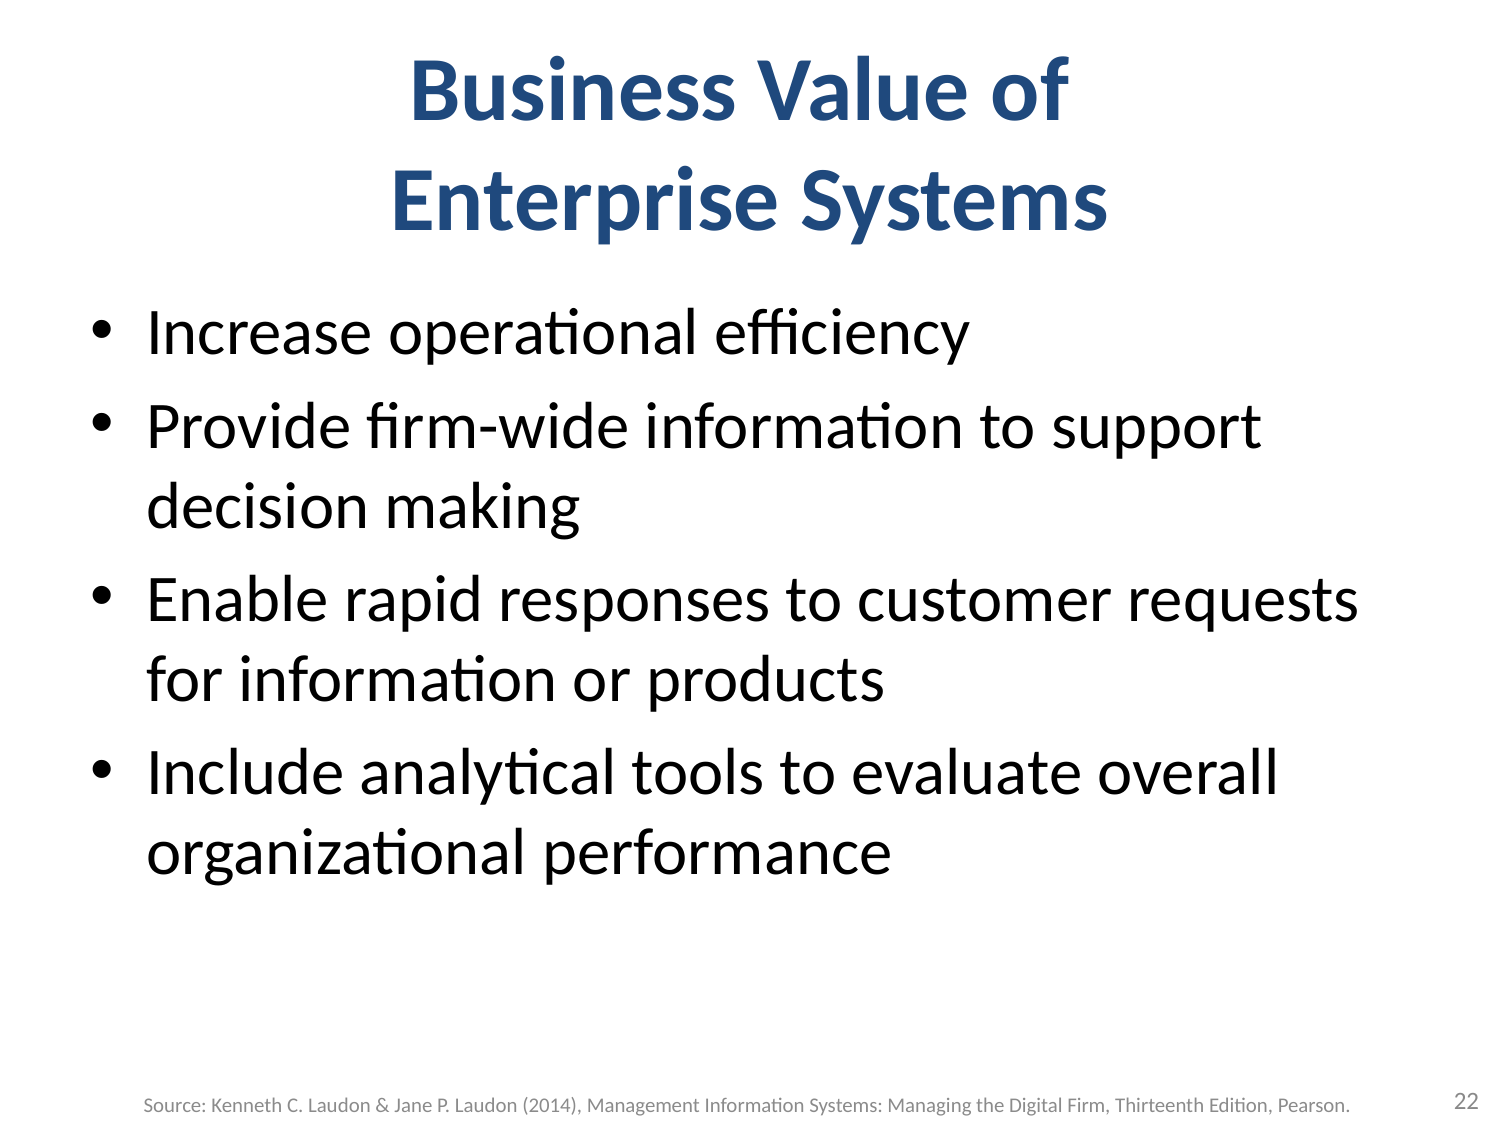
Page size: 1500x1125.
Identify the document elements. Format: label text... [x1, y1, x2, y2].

footer Source: Kenneth C. Laudon & Jane P. Laudon (2014), Management Information Systems: Managing the Digital Firm, Thirteenth Edition, Pearson. [106, 1082, 1394, 1125]
title Business Value of Enterprise Systems [75, 45, 1425, 233]
list Increase operational efficiency Provide firm-wide information to support decision making Enable rapid responses to customer requests for information or products Include analytical tools to evaluate overall organizational performance [75, 280, 1459, 1024]
slide_number 22 [1144, 1069, 1495, 1125]
